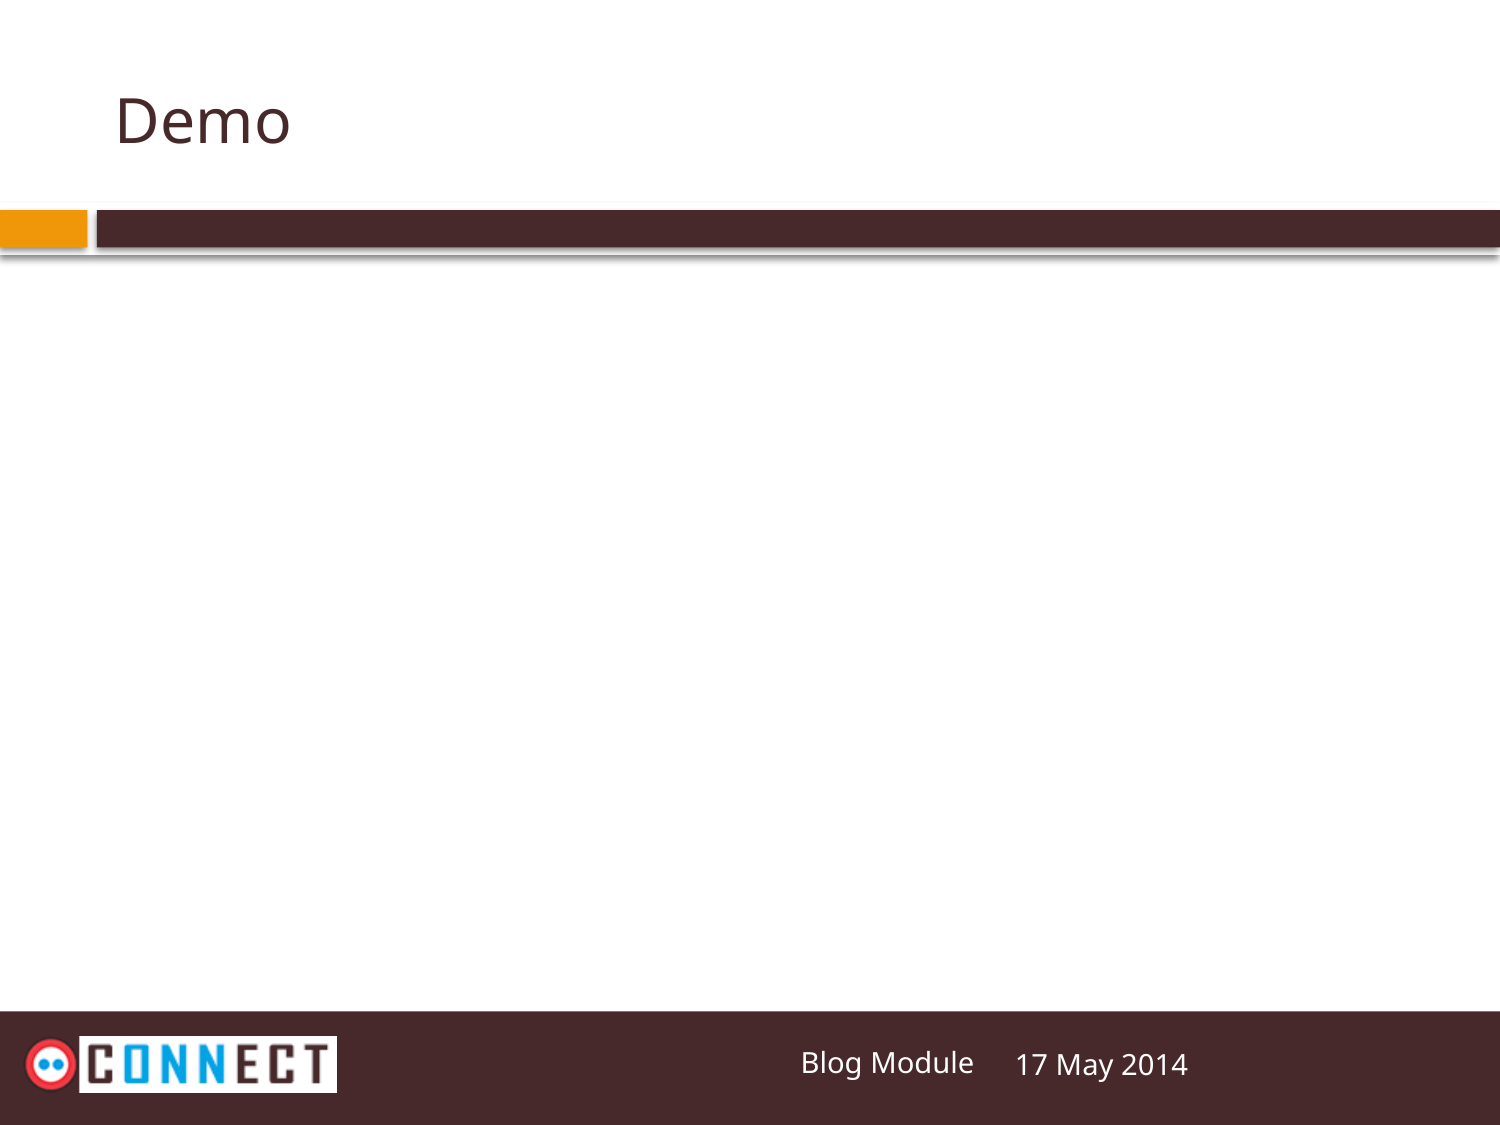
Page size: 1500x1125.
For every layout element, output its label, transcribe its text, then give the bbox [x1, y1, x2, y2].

footer Blog Module [99, 1034, 990, 1094]
title Demo [99, 37, 1438, 200]
picture [23, 1036, 99, 1093]
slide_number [999, 1034, 1438, 1094]
